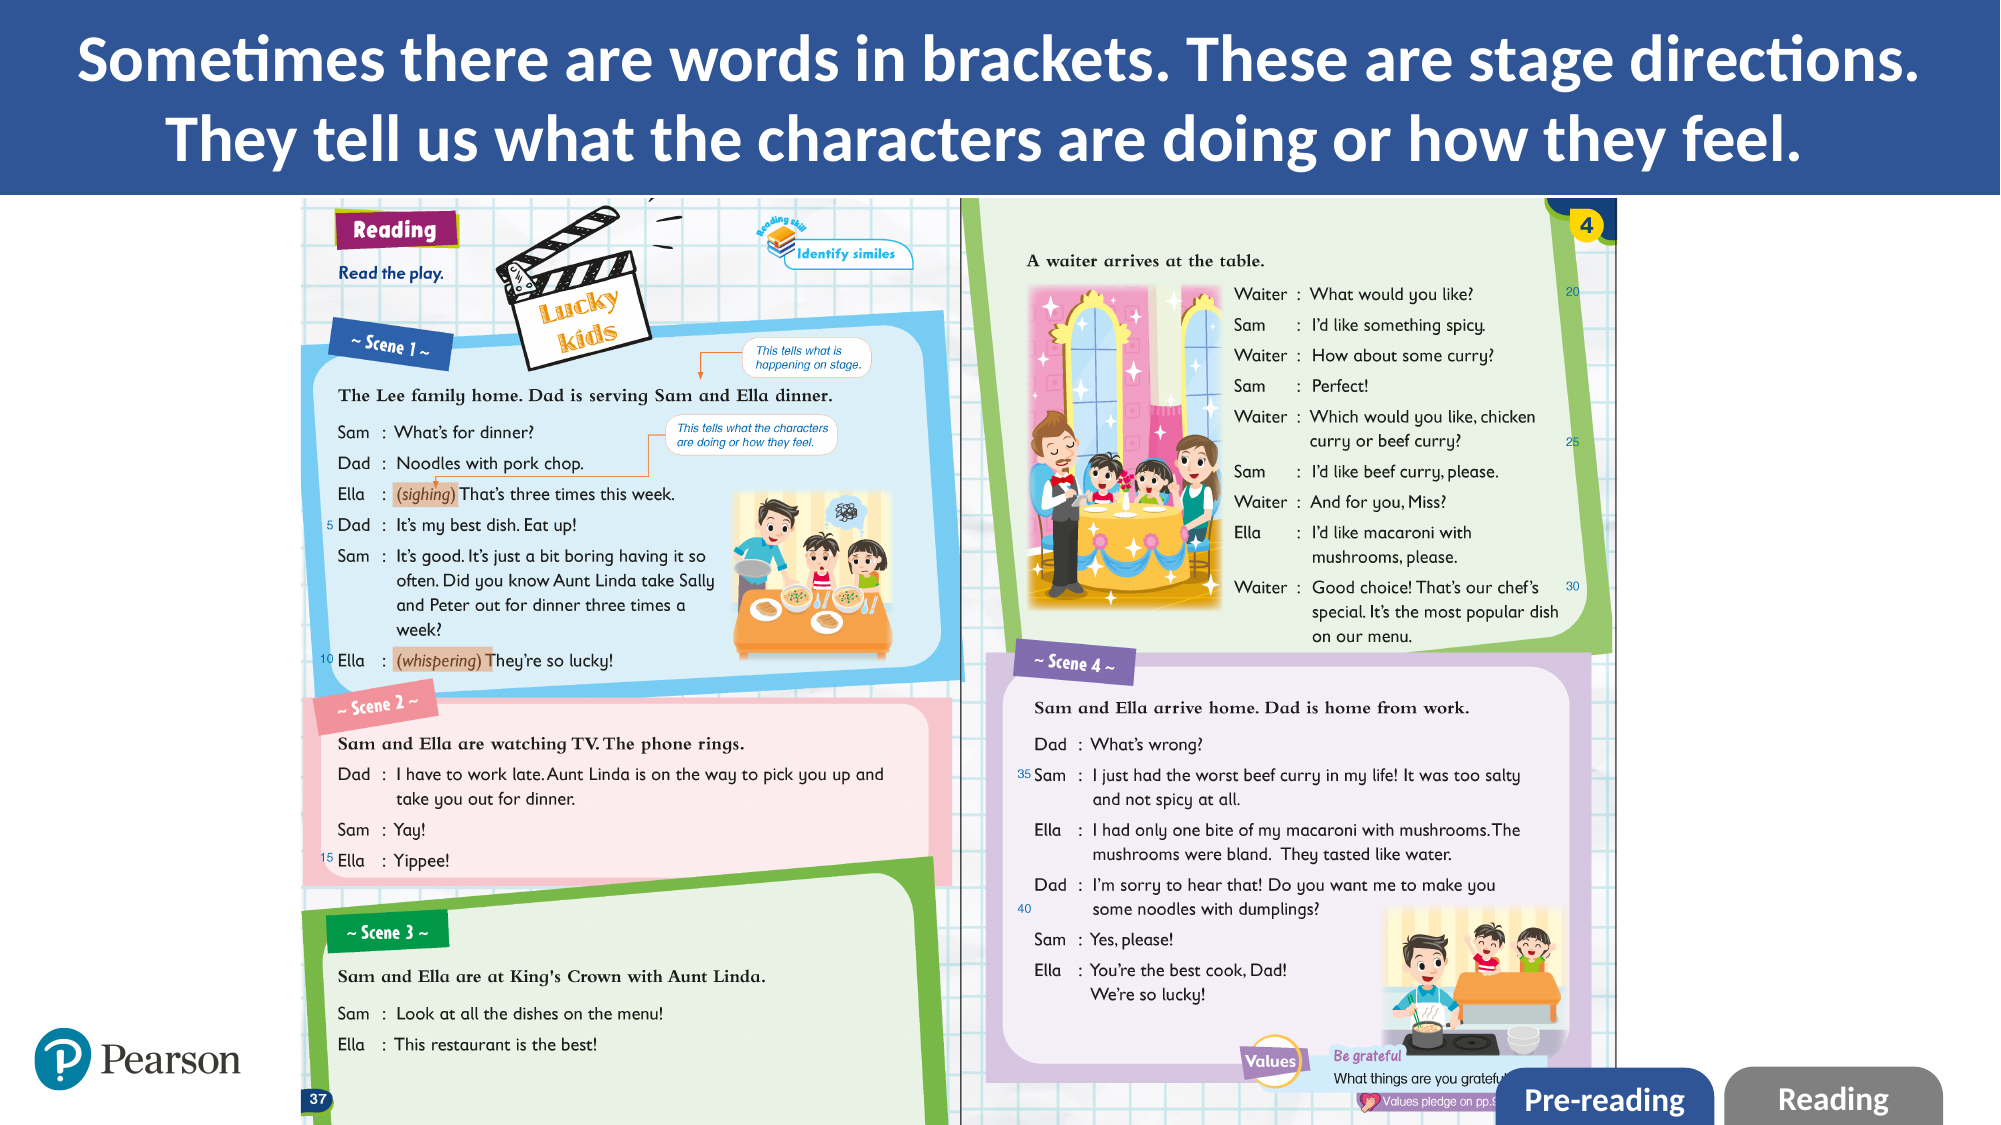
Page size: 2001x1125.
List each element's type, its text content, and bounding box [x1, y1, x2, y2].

picture [6, 999, 269, 1119]
text_box Reading [1723, 1065, 1945, 1125]
text_box Pre-reading [1618, 1066, 1716, 1125]
text_box Sometimes there are words in brackets. These are stage directions. They tell us what the characters are doing or how they feel. [0, 0, 2000, 195]
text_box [300, 198, 1618, 1125]
